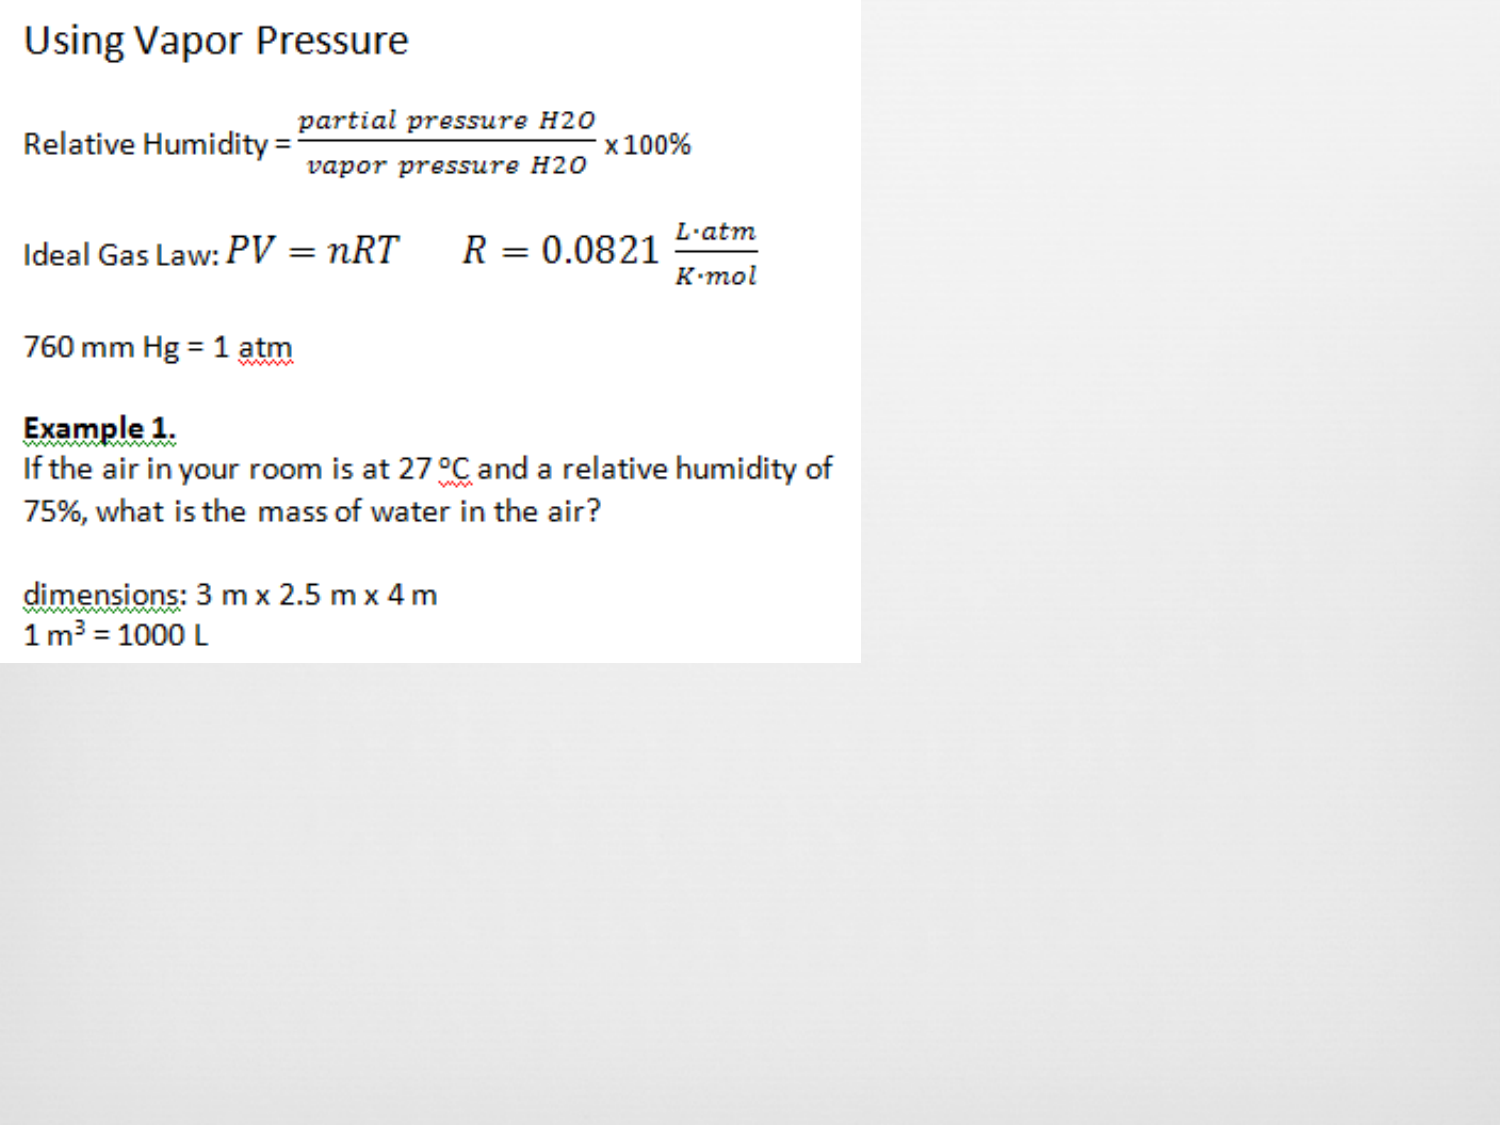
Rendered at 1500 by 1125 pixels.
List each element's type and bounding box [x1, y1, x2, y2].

picture [0, 0, 862, 663]
